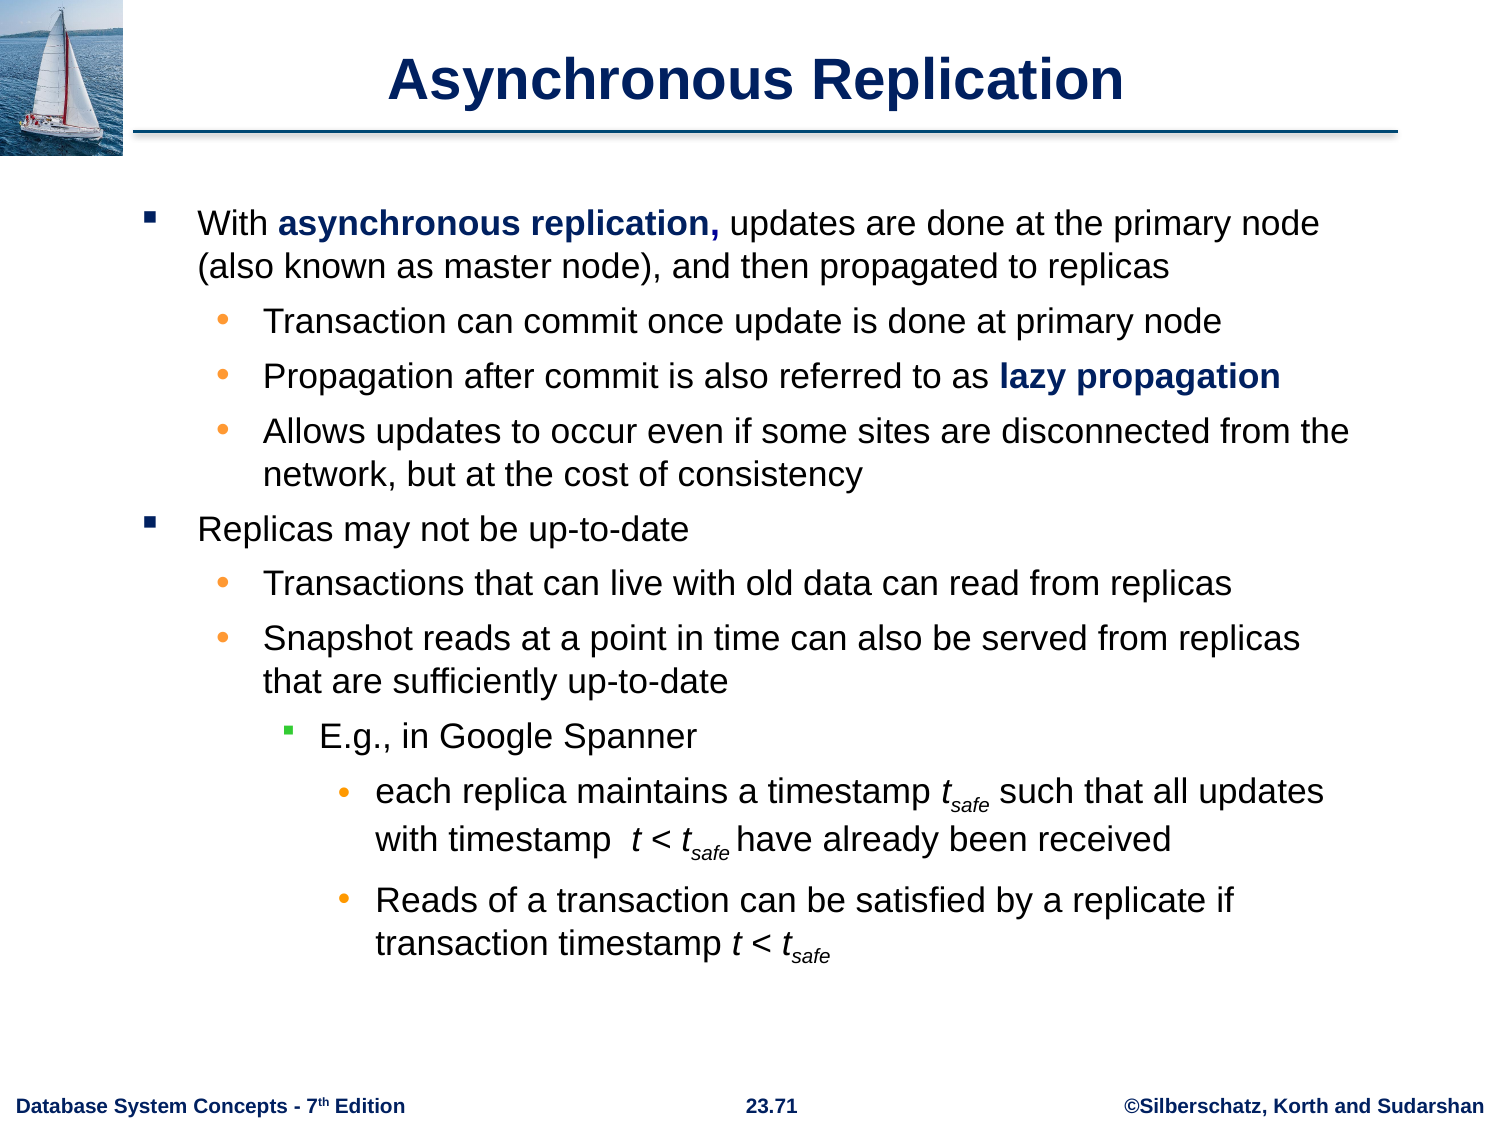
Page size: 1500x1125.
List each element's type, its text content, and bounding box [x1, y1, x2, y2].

title Asynchronous Replication [125, 18, 1388, 120]
list With asynchronous replication, updates are done at the primary node (also known as master node), and then propagated to replicas Transaction can commit once update is done at primary node Propagation after commit is also referred to as lazy propagation Allows updates to occur even if some sites are disconnected from the network, but at the cost of consistency Replicas may not be up-to-date Transactions that can live with old data can read from replicas Snapshot reads at a point in time can also be served from replicas that are sufficiently up-to-date E.g., in Google Spanner each replica maintains a timestamp tsafe such that all updates with timestamp t < tsafe have already been received Reads of a transaction can be satisfied by a replicate if transaction timestamp t < tsafe [126, 192, 1372, 990]
picture [0, 0, 123, 156]
